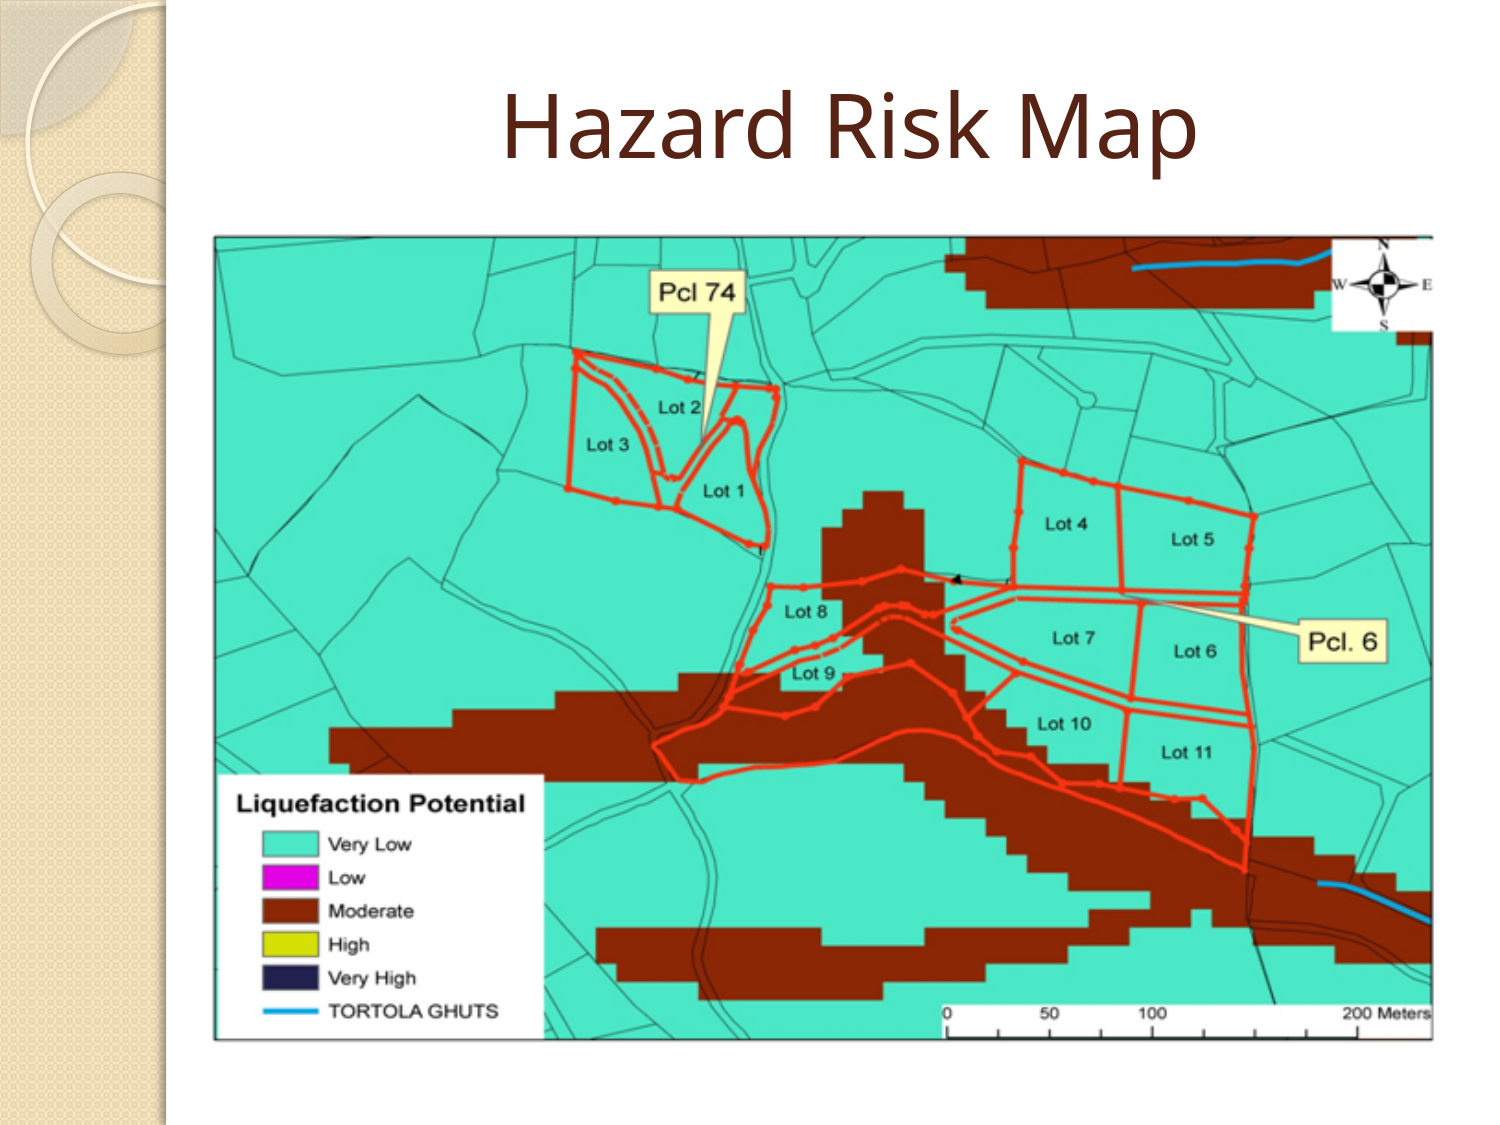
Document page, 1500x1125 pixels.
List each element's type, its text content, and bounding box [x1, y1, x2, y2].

title Hazard Risk Map [235, 45, 1466, 200]
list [199, 224, 1447, 1051]
